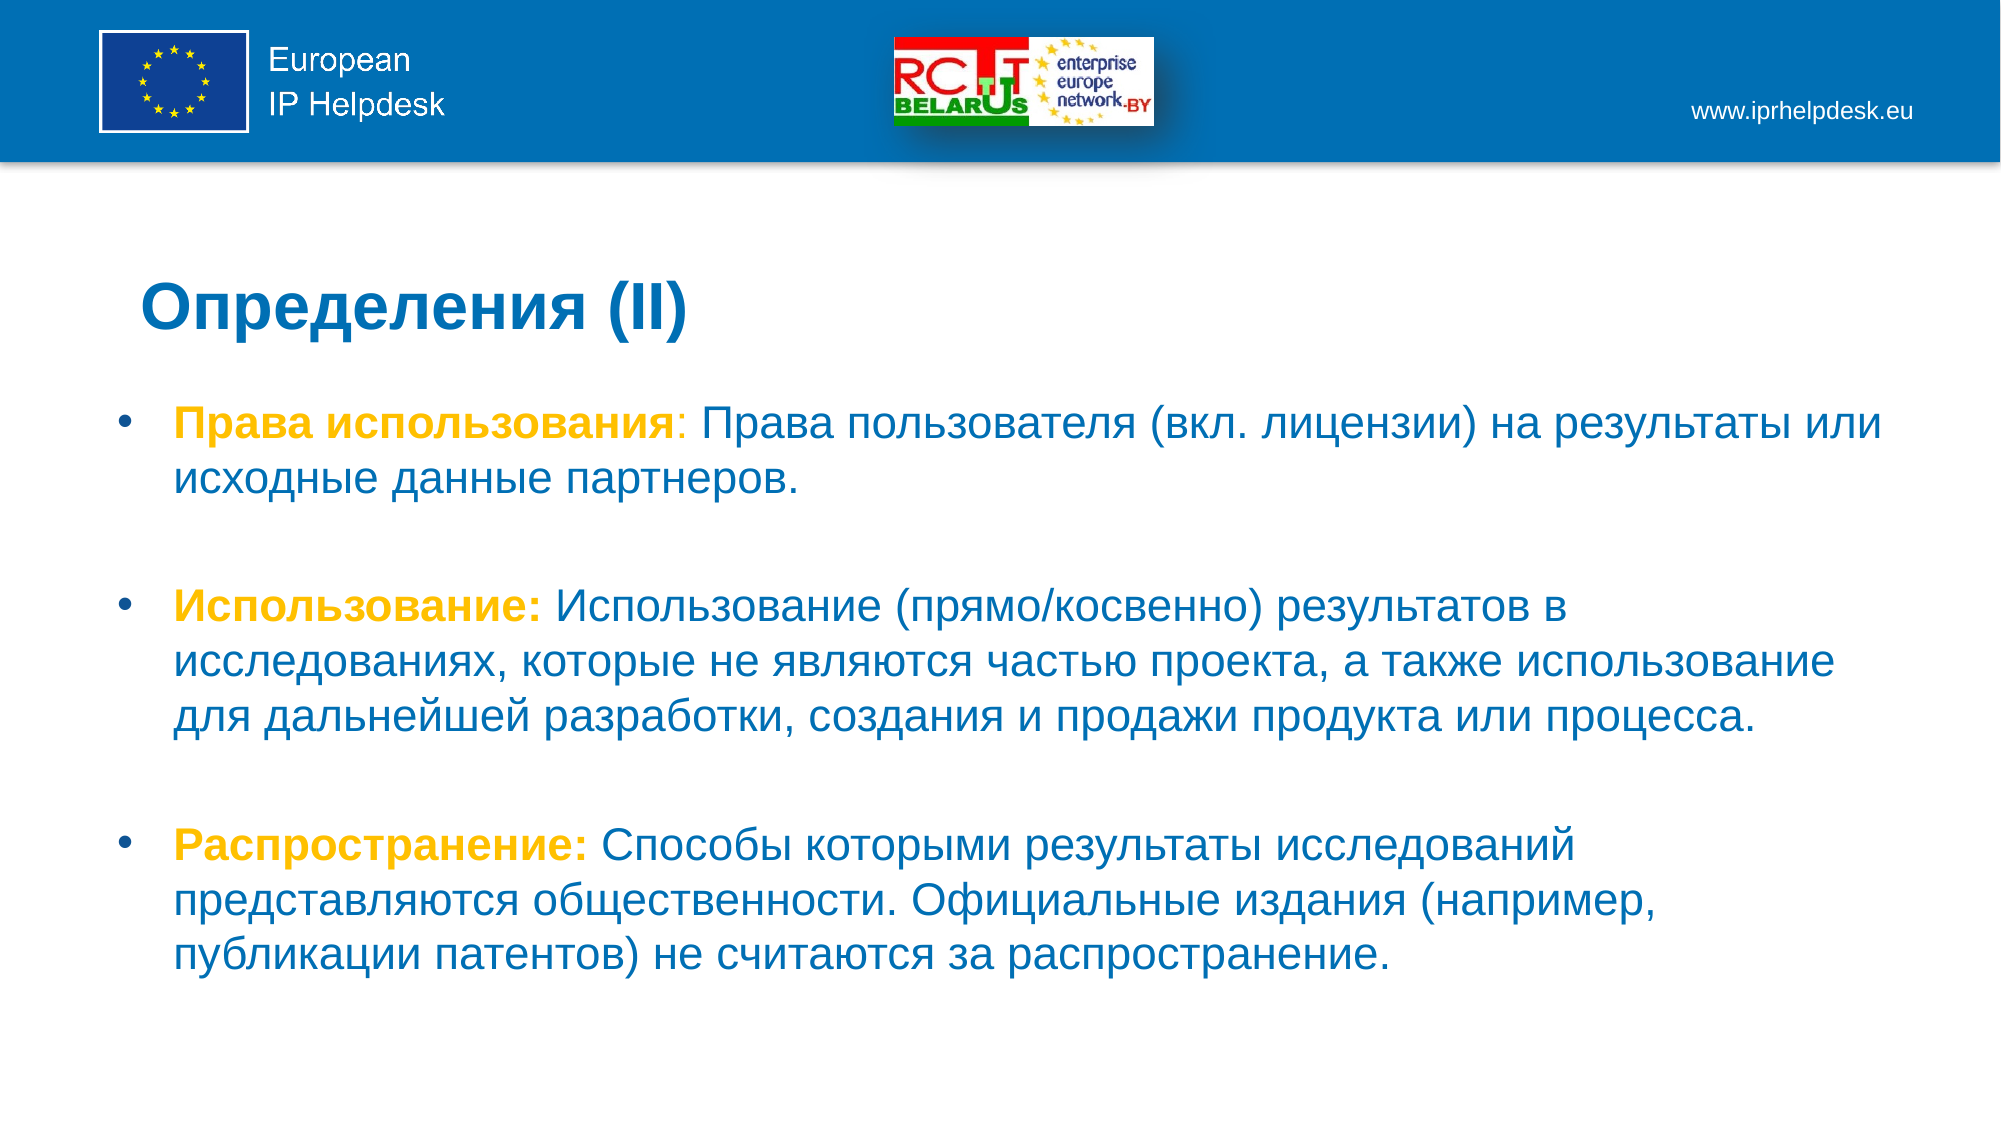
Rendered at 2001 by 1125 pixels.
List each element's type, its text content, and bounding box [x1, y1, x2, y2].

list Права использования: Права пользователя (вкл. лицензии) на результаты или исходные данные партнеров. Использование: Использование (прямо/косвенно) результатов в исследованиях, которые не являются частью проекта, а также использование для дальнейшей разработки, создания и продажи продукта или процесса. Распространение: Способы которыми результаты исследований представляются общественности. Официальные издания (например, публикации патентов) не считаются за распространение. [102, 385, 1903, 982]
picture [893, 37, 1155, 127]
title Определения (II) [125, 255, 1926, 409]
picture [99, 30, 445, 133]
